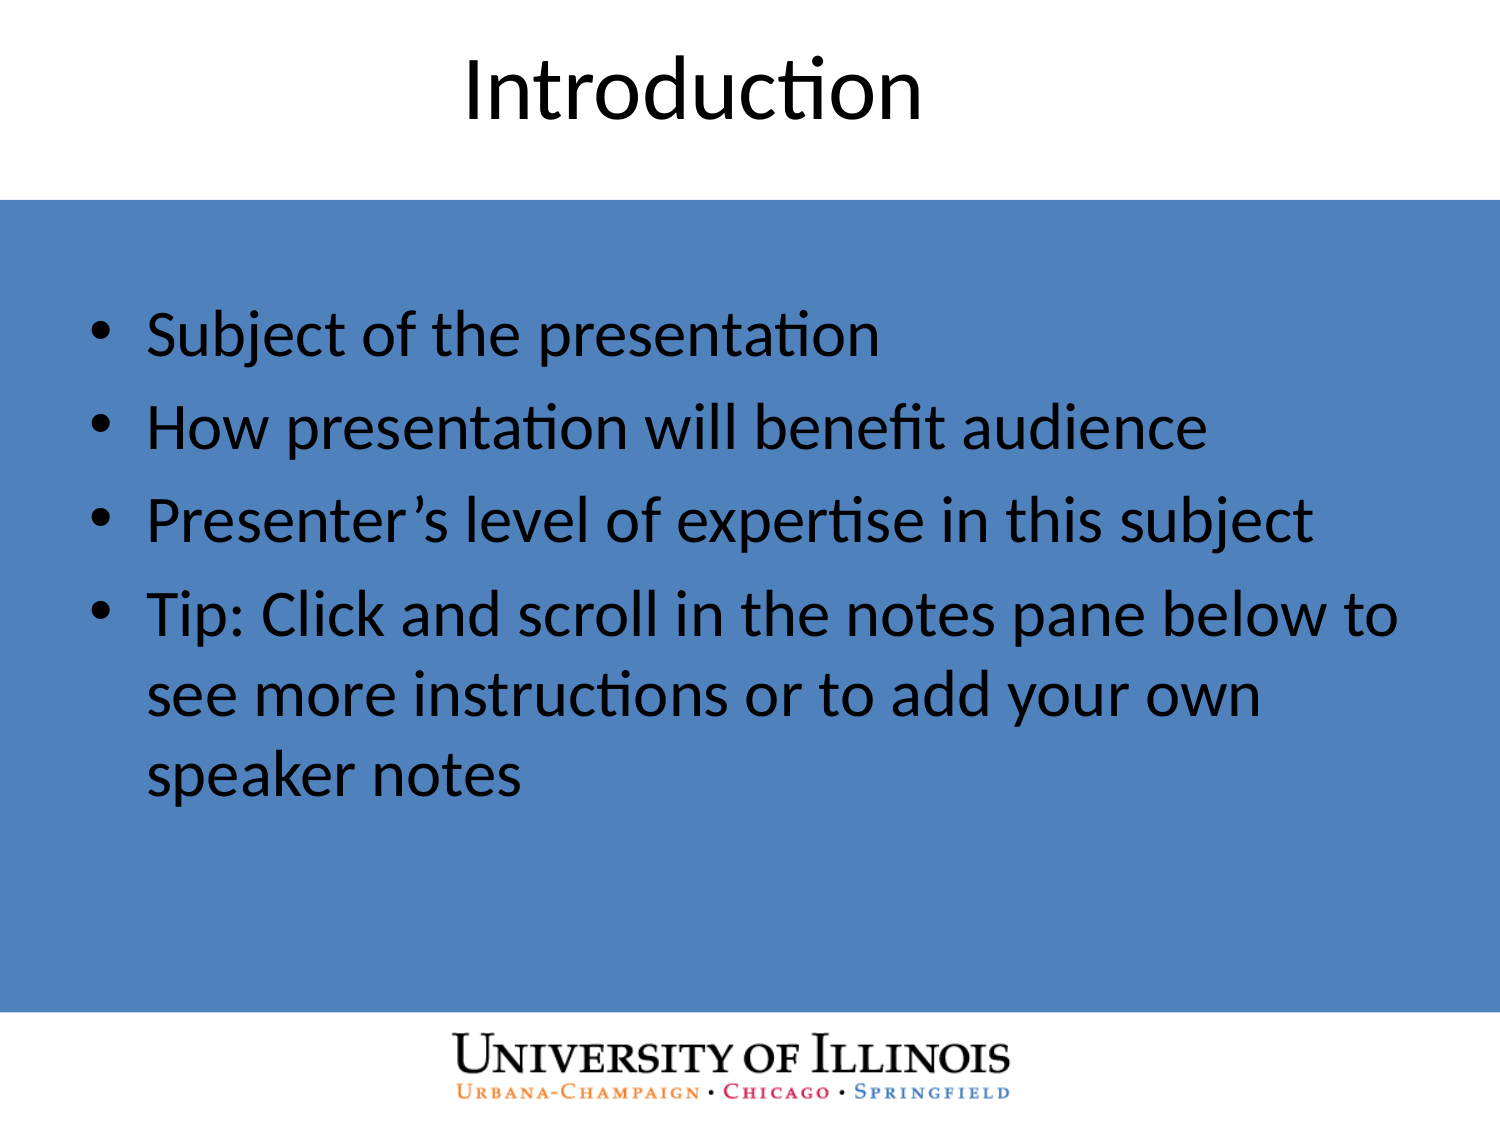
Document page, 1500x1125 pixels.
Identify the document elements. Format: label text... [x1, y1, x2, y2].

list Subject of the presentation How presentation will benefit audience Presenter’s level of expertise in this subject Tip: Click and scroll in the notes pane below to see more instructions or to add your own speaker notes [75, 282, 1425, 1006]
picture [450, 1031, 1013, 1100]
title Introduction [75, 20, 1313, 233]
